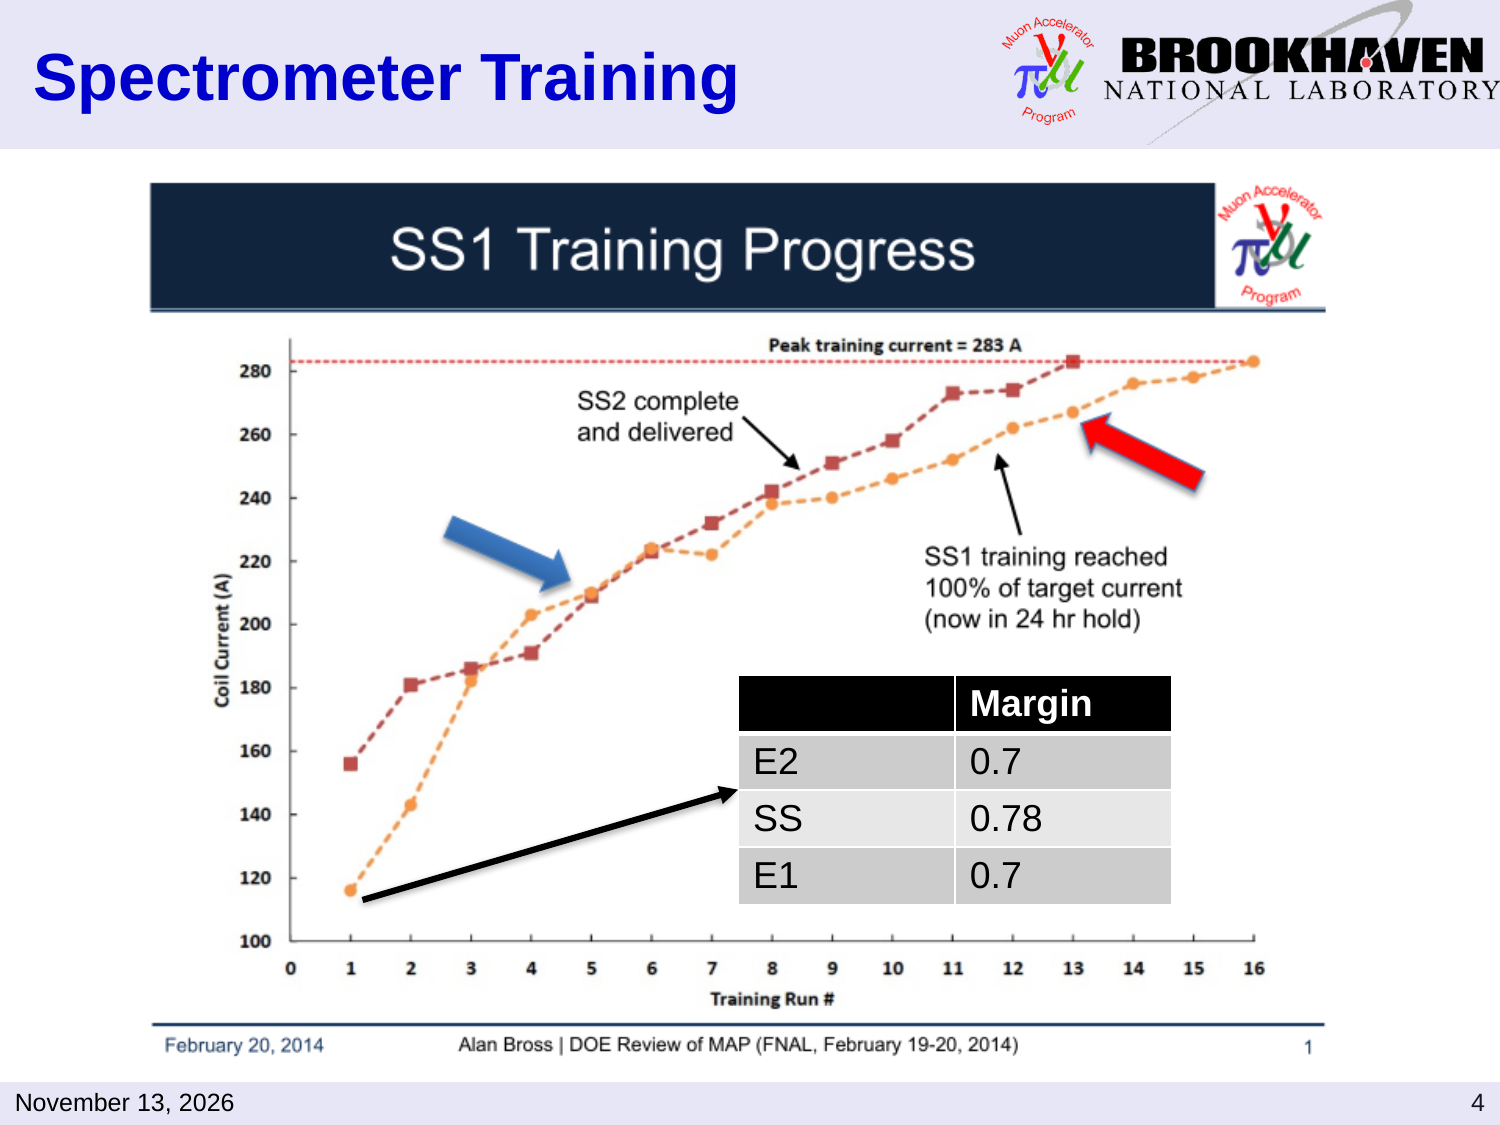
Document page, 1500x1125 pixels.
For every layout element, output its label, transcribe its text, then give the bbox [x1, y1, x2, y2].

picture [1001, 17, 1094, 125]
picture [1104, 0, 1500, 145]
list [125, 177, 1351, 1078]
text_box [362, 794, 739, 901]
title Spectrometer Training [17, 10, 1001, 138]
